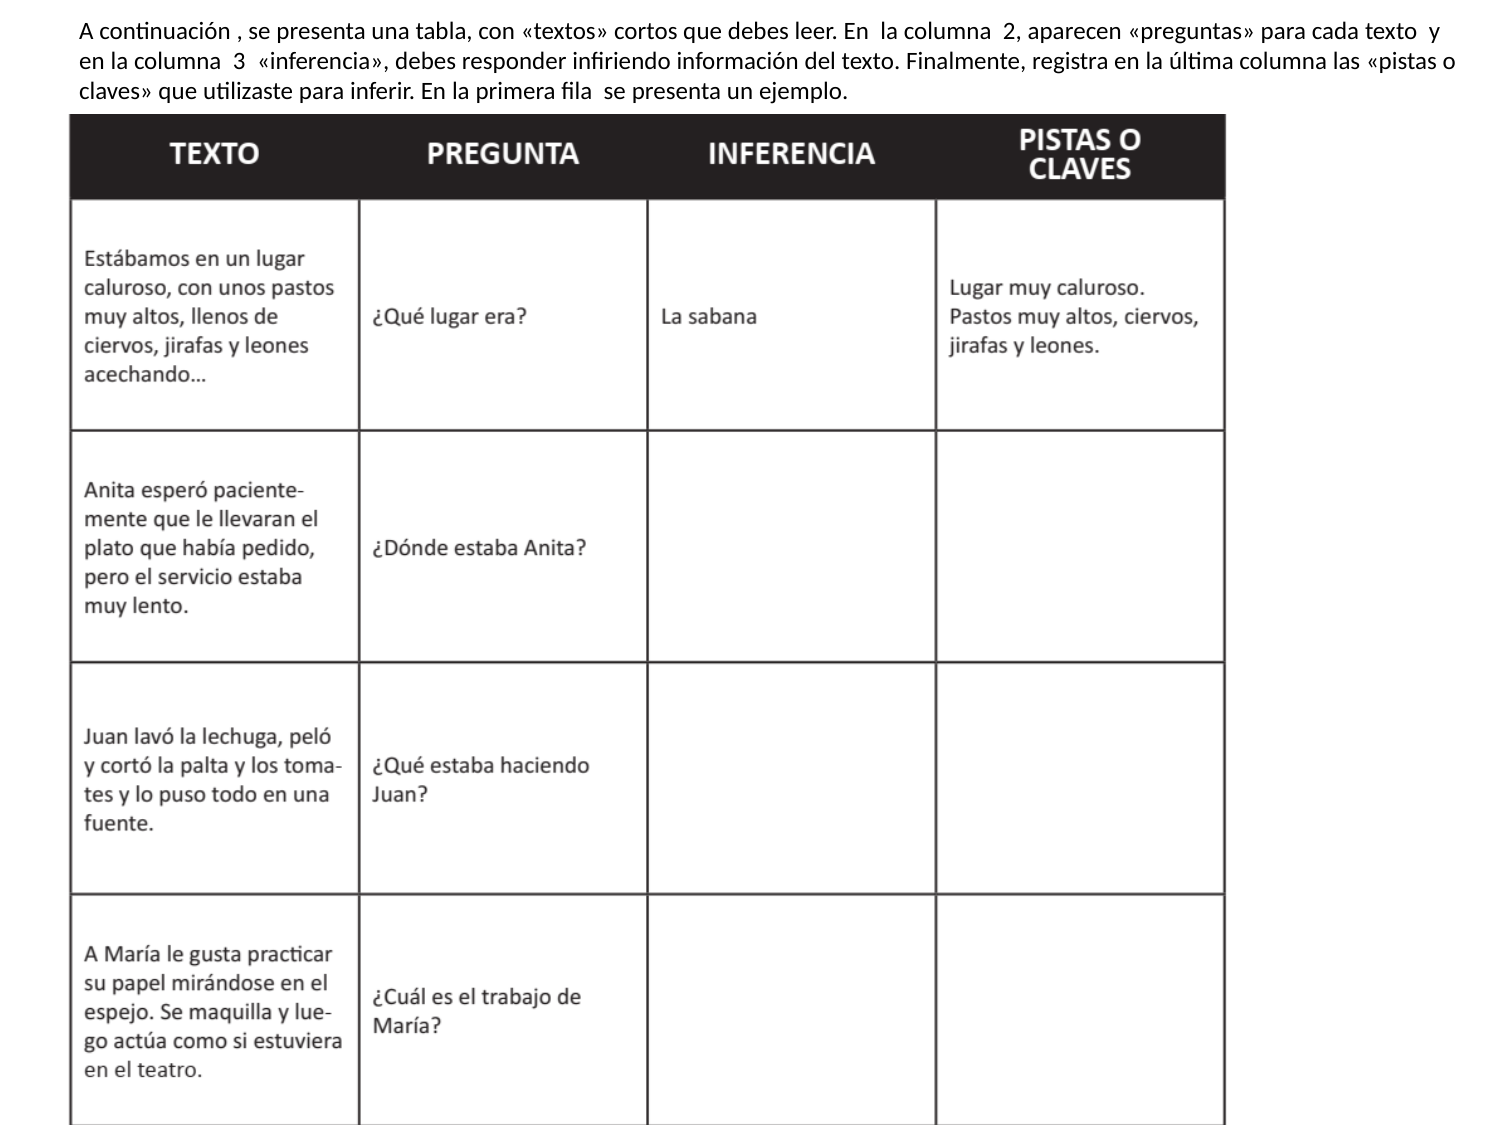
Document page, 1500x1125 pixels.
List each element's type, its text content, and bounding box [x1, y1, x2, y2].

picture [64, 114, 1235, 1125]
text_box A continuación , se presenta una tabla, con «textos» cortos que debes leer. En la columna 2, aparecen «preguntas» para cada texto y en la columna 3 «inferencia», debes responder infiriendo información del texto. Finalmente, registra en la última columna las «pistas o claves» que utilizaste para inferir. En la primera fila se presenta un ejemplo. [64, 7, 1483, 113]
